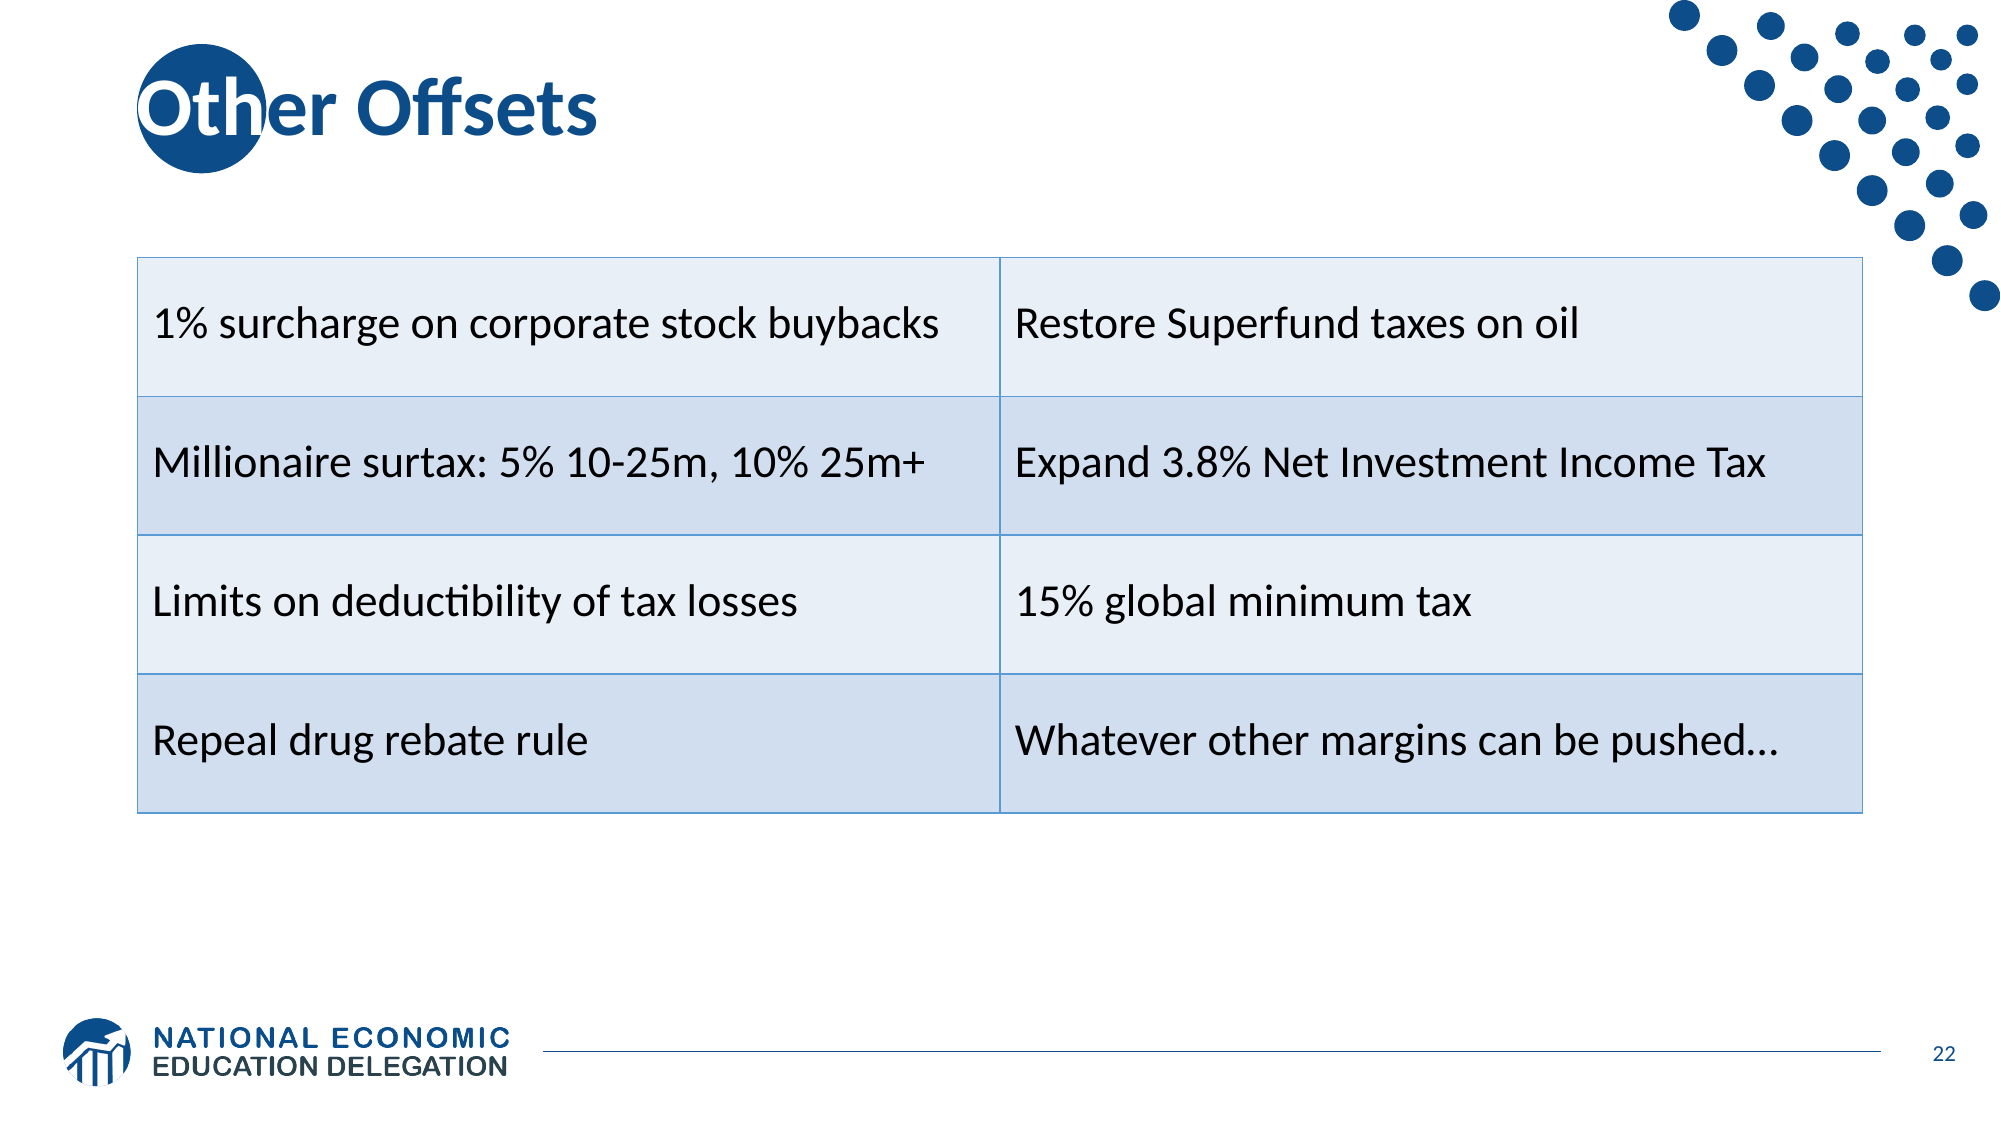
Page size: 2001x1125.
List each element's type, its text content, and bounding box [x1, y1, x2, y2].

table_cell Whatever other margins can be pushed… [1001, 675, 1862, 812]
title Other Offsets [121, 0, 1847, 218]
table_cell Millionaire surtax: 5% 10-25m, 10% 25m+ [138, 397, 999, 534]
table_cell Limits on deductibility of tax losses [138, 536, 999, 673]
table_cell Expand 3.8% Net Investment Income Tax [1001, 397, 1862, 534]
table_header 1% surcharge on corporate stock buybacks [138, 258, 999, 396]
table_cell 15% global minimum tax [1001, 536, 1862, 673]
table_cell Repeal drug rebate rule [138, 675, 999, 812]
slide_number 22 [1521, 1022, 1972, 1082]
table_header Restore Superfund taxes on oil [1001, 258, 1862, 396]
picture [55, 1013, 520, 1091]
